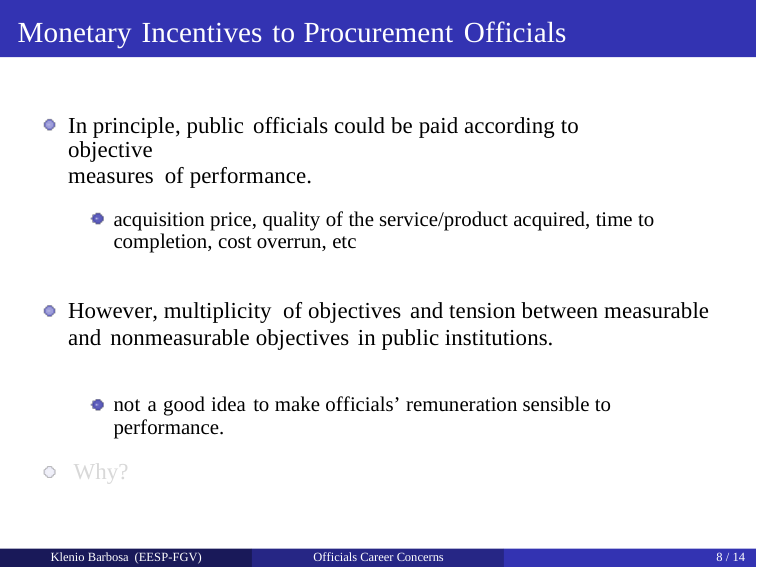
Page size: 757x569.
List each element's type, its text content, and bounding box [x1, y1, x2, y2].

text_box However, multiplicity of objectives and tension between measurable and nonmeasurable objectives in public institutions. [65, 298, 714, 355]
text_box In principle, public officials could be paid according to objective measures of performance. [65, 113, 667, 170]
text_box Officials Career Concerns [311, 549, 445, 567]
text_box acquisition price, quality of the service/product acquired, time to completion, cost overrun, etc [111, 207, 656, 258]
text_box Monetary Incentives to Procurement Officials [15, 16, 571, 51]
text_box not a good idea to make officials’ remuneration sensible to performance. [111, 393, 728, 419]
text_box [251, 548, 503, 567]
text_box Why? [71, 459, 136, 488]
text_box [503, 548, 756, 567]
text_box [0, 0, 756, 548]
text_box 8 / 14 [714, 549, 747, 567]
text_box Klenio Barbosa (EESP-FGV) [48, 549, 204, 567]
text_box [0, 548, 251, 567]
